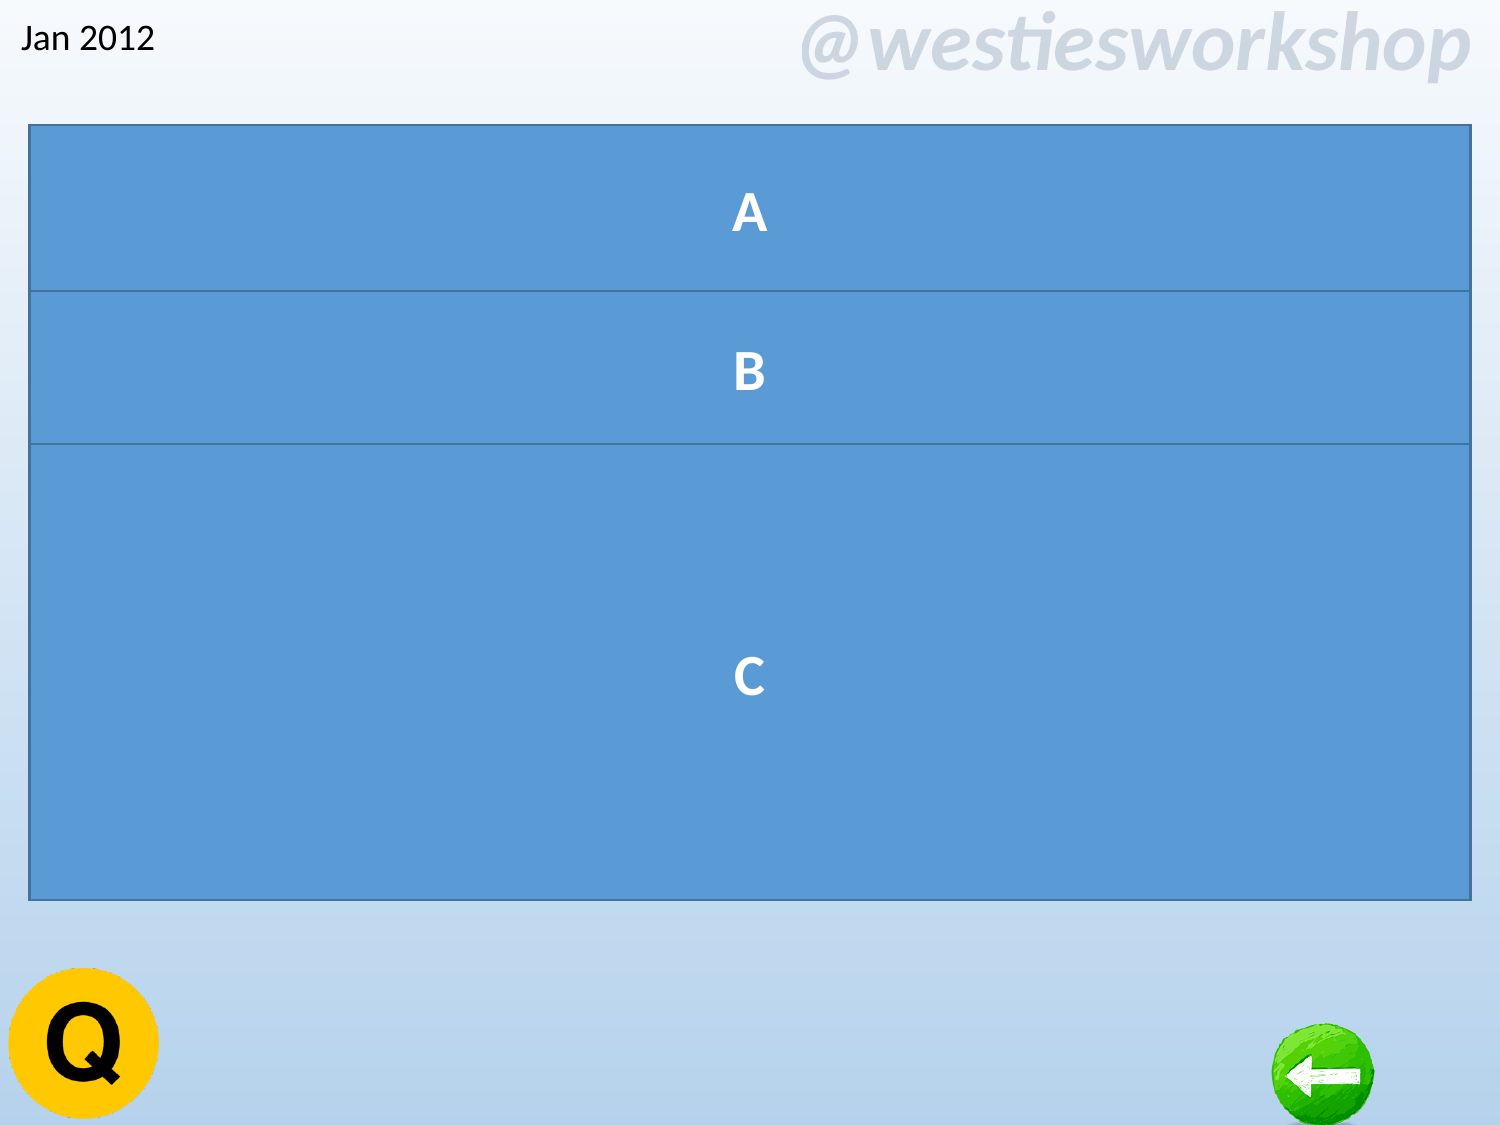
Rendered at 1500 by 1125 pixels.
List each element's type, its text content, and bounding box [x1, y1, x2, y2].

picture [1269, 1023, 1376, 1125]
text_box Jan 2012 [6, 5, 171, 66]
picture [29, 125, 1471, 900]
picture [0, 944, 183, 1125]
